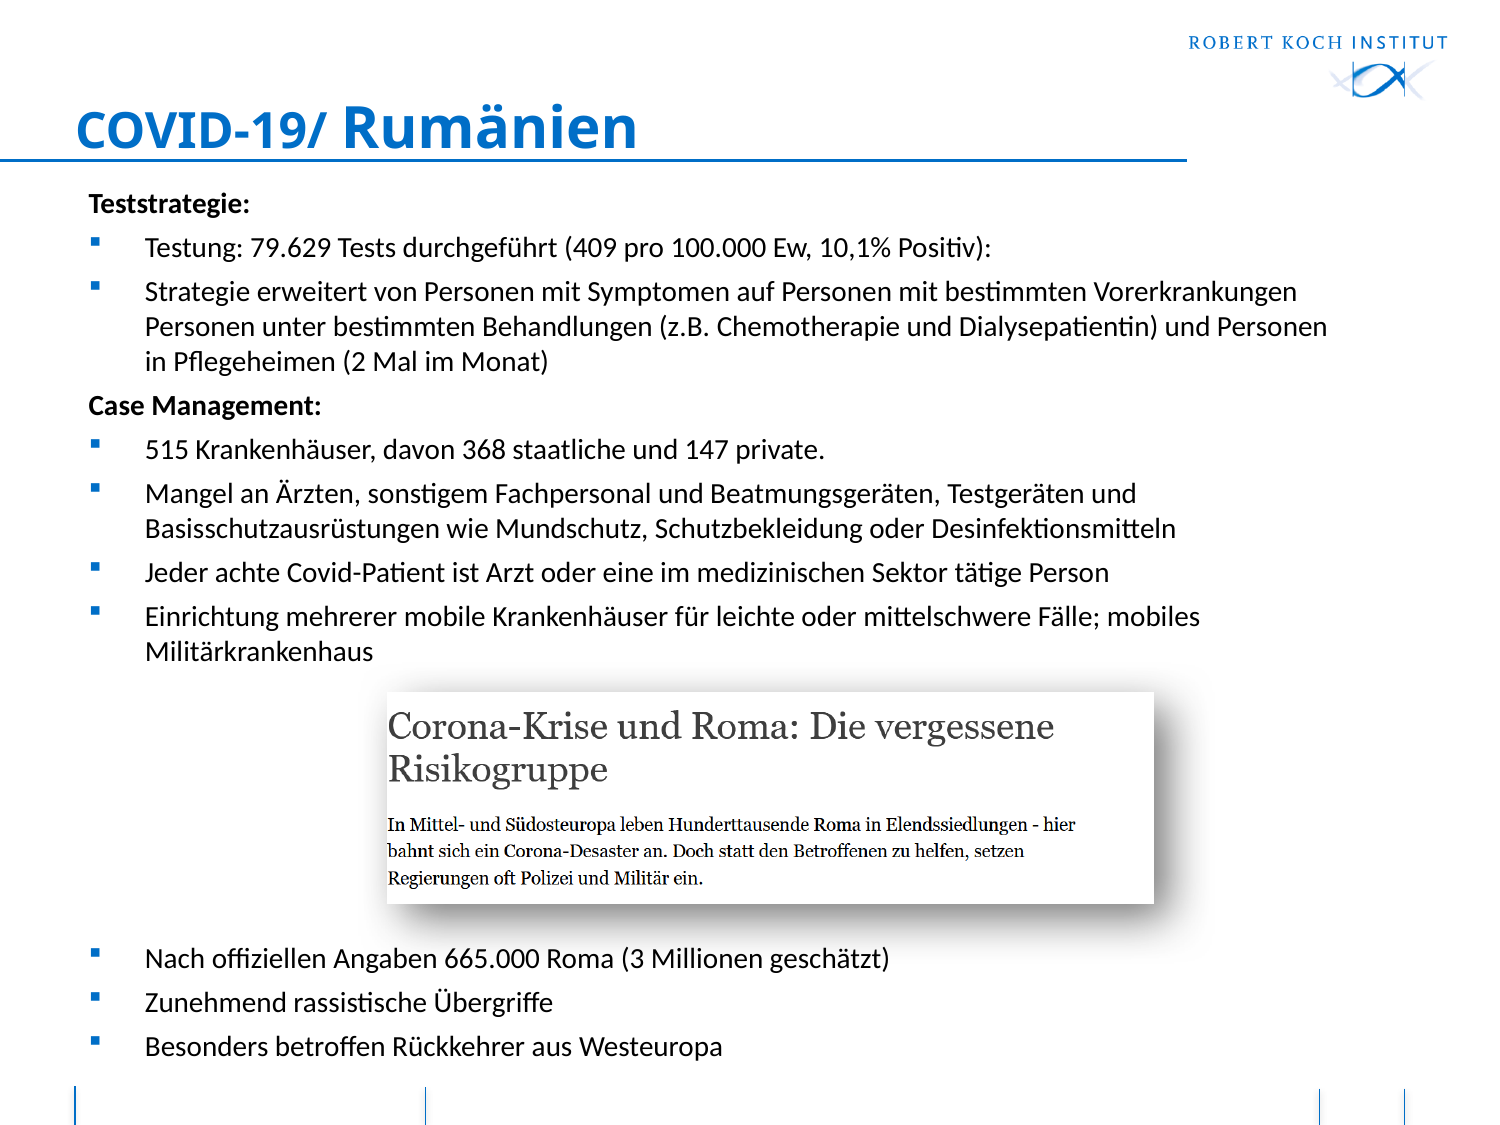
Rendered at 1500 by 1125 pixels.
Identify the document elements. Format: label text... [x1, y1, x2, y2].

picture [1182, 29, 1454, 109]
list Teststrategie: Testung: 79.629 Tests durchgeführt (409 pro 100.000 Ew, 10,1% Positiv): Strategie erweitert von Personen mit Symptomen auf Personen mit bestimmten Vorerkrankungen Personen unter bestimmten Behandlungen (z.B. Chemotherapie und Dialysepatientin) und Personen in Pflegeheimen (2 Mal im Monat) Case Management: 515 Krankenhäuser, davon 368 staatliche und 147 private. Mangel an Ärzten, sonstigem Fachpersonal und Beatmungsgeräten, Testgeräten und Basisschutzausrüstungen wie Mundschutz, Schutzbekleidung oder Desinfektionsmitteln Jeder achte Covid-Patient ist Arzt oder eine im medizinischen Sektor tätige Person Einrichtung mehrerer mobile Krankenhäuser für leichte oder mittelschwere Fälle; mobiles Militärkrankenhaus Nach offiziellen Angaben 665.000 Roma (3 Millionen geschätzt) Zunehmend rassistische Übergriffe Besonders betroffen Rückkehrer aus Westeuropa [88, 184, 1341, 953]
title COVID-19/ Rumänien [75, 90, 1403, 161]
picture [387, 692, 1155, 904]
